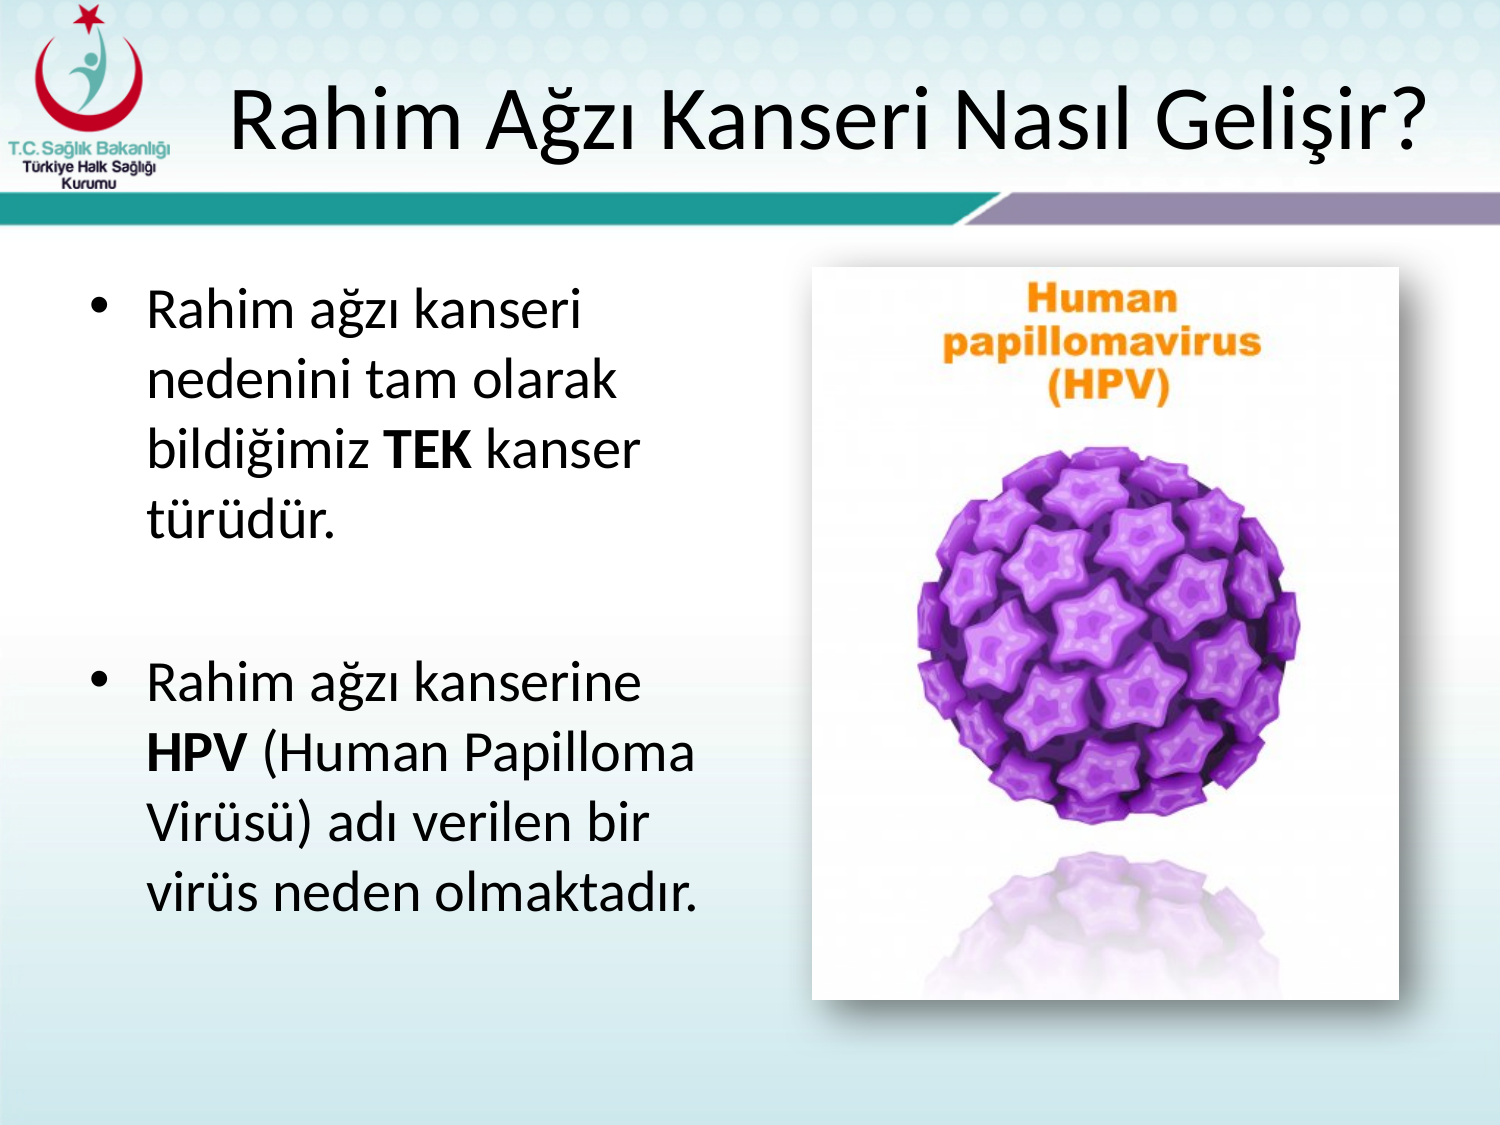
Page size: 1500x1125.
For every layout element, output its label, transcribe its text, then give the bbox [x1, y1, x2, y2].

picture [0, 0, 1500, 1125]
text_box Rahim ağzı kanseri nedenini tam olarak bildiğimiz TEK kanser türüdür. Rahim ağzı kanserine HPV (Human Papilloma Virüsü) adı verilen bir virüs neden olmaktadır. [74, 262, 715, 1005]
text_box Rahim Ağzı Kanseri Nasıl Gelişir? [155, 19, 1500, 207]
